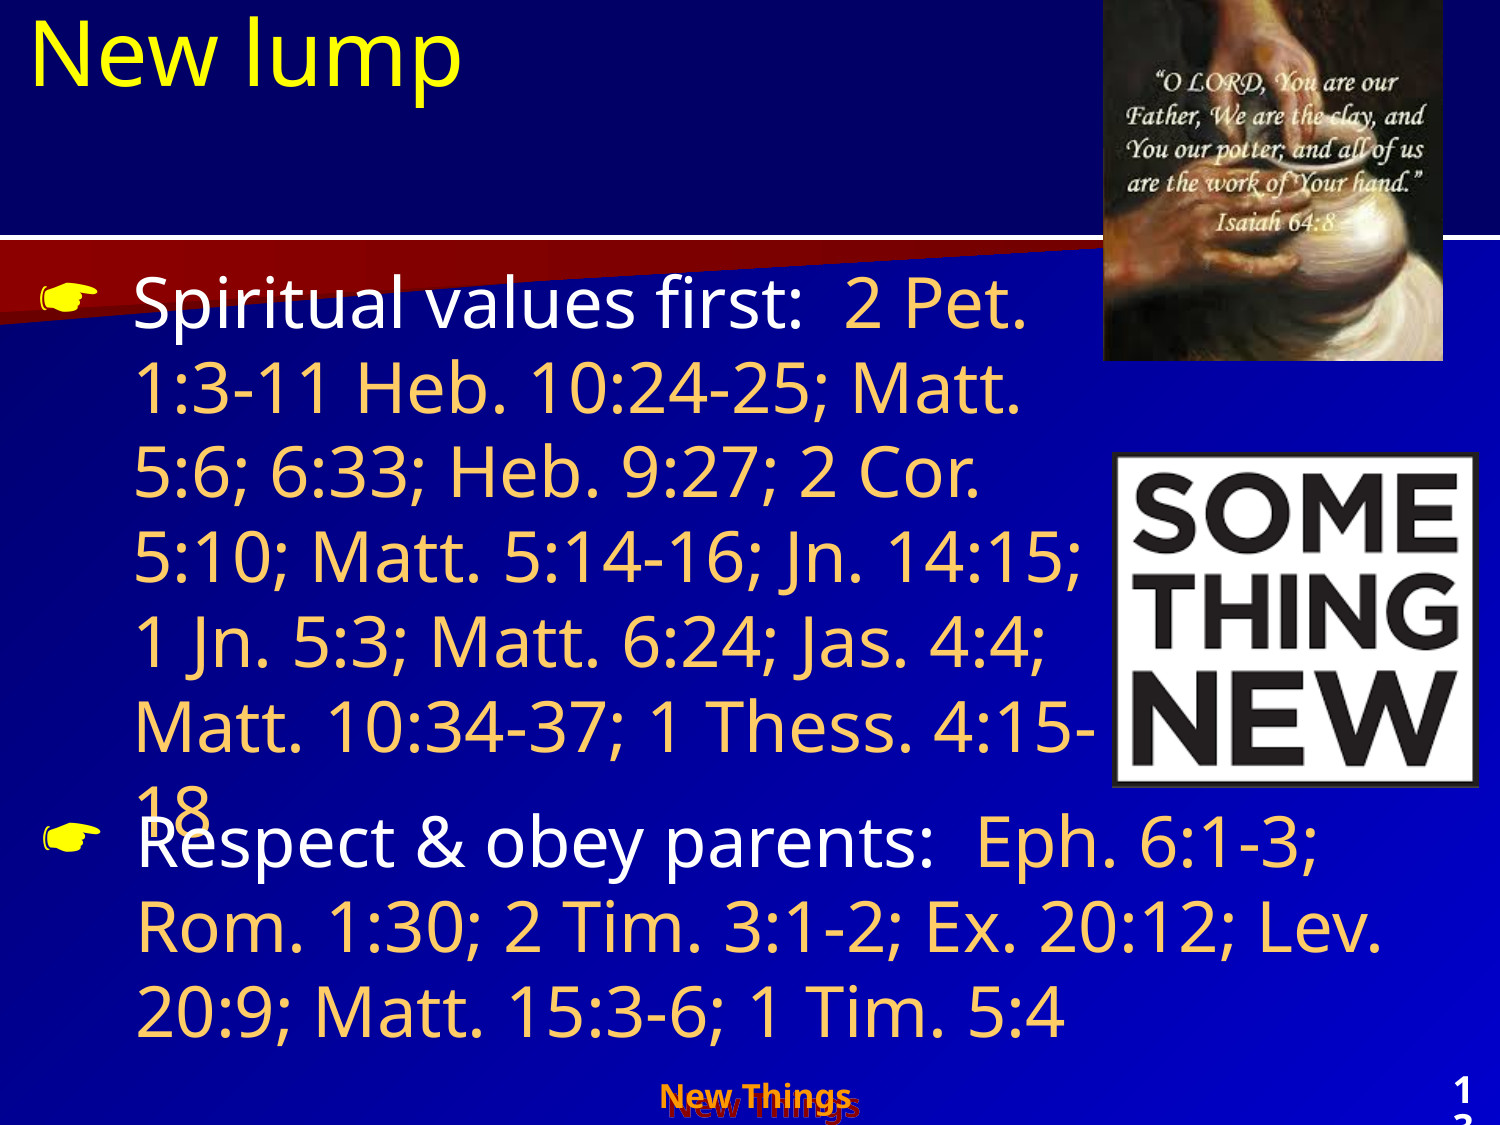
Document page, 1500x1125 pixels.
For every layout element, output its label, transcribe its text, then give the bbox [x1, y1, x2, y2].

picture [1112, 452, 1479, 789]
text_box [1443, 0, 1500, 235]
text_box Respect & obey parents: Eph. 6:1-3; Rom. 1:30; 2 Tim. 3:1-2; Ex. 20:12; Lev. 20:9; Matt. 15:3-6; 1 Tim. 5:4 [26, 789, 1475, 1060]
slide_number 13 [1437, 1050, 1500, 1125]
picture [1102, 0, 1443, 361]
text_box [0, 0, 1102, 235]
text_box New Things [424, 1065, 1087, 1125]
text_box New lump [12, 0, 863, 113]
text_box Spiritual values first: 2 Pet. 1:3-11 Heb. 10:24-25; Matt. 5:6; 6:33; Heb. 9:27; 2 Cor. 5:10; Matt. 5:14-16; Jn. 14:15; 1 Jn. 5:3; Matt. 6:24; Jas. 4:4; Matt. 10:34-37; 1 Thess. 4:15-18 [23, 249, 1113, 860]
